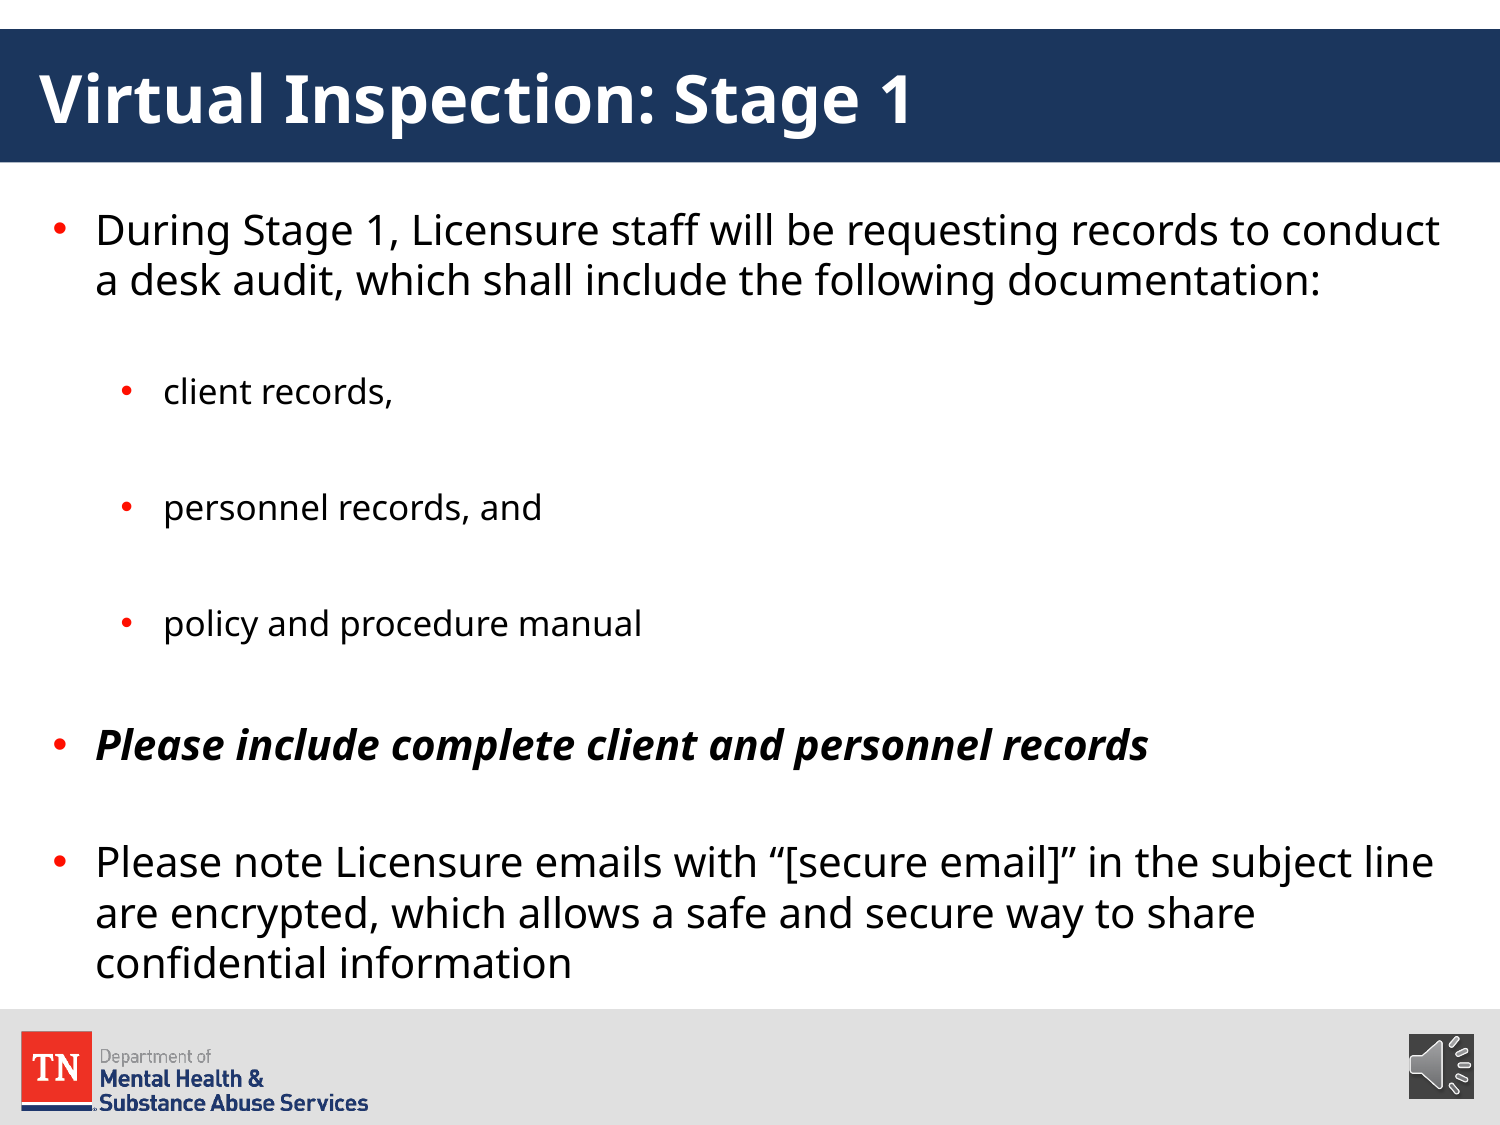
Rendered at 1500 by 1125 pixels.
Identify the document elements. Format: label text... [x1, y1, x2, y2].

text_box [712, 24, 1488, 165]
list During Stage 1, Licensure staff will be requesting records to conduct a desk audit, which shall include the following documentation: client records, personnel records, and policy and procedure manual Please include complete client and personnel records Please note Licensure emails with “[secure email]” in the subject line are encrypted, which allows a safe and secure way to share confidential information [37, 195, 1475, 1010]
picture [4, 1027, 385, 1115]
title Virtual Inspection: Stage 1 [24, 29, 712, 165]
picture [1408, 1033, 1476, 1101]
